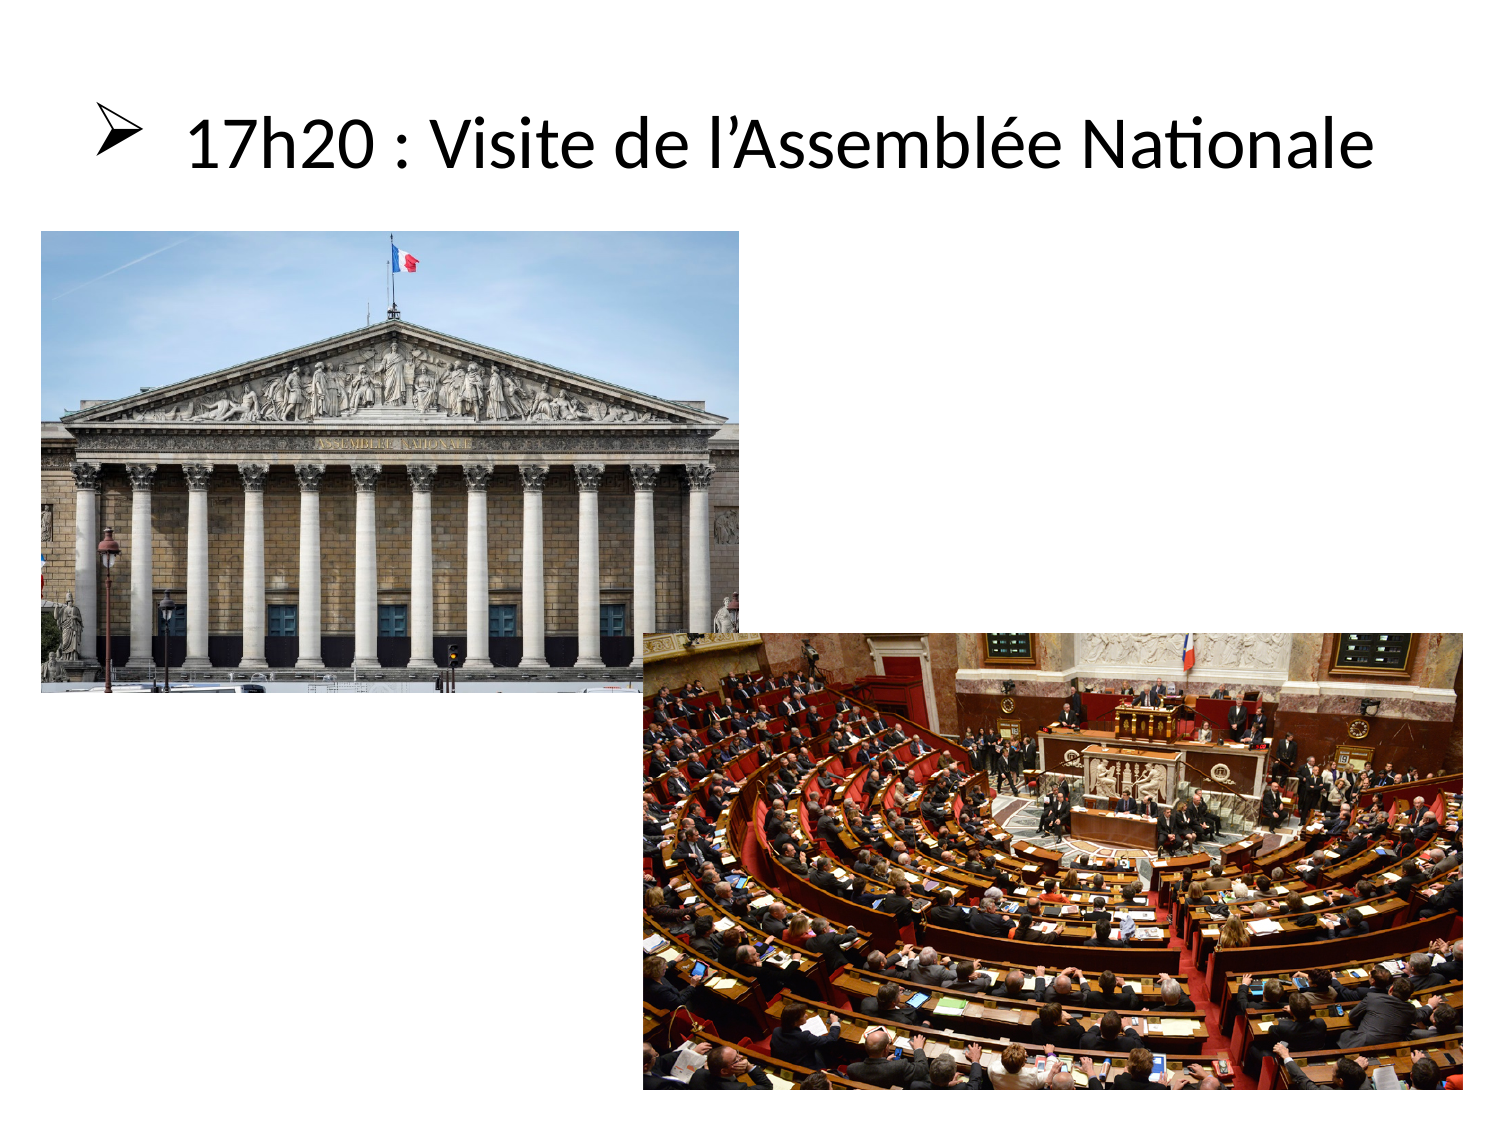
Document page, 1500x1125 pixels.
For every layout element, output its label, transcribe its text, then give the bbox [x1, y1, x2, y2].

title 17h20 : Visite de l’Assemblée Nationale [75, 45, 1425, 233]
picture [41, 231, 1463, 1090]
